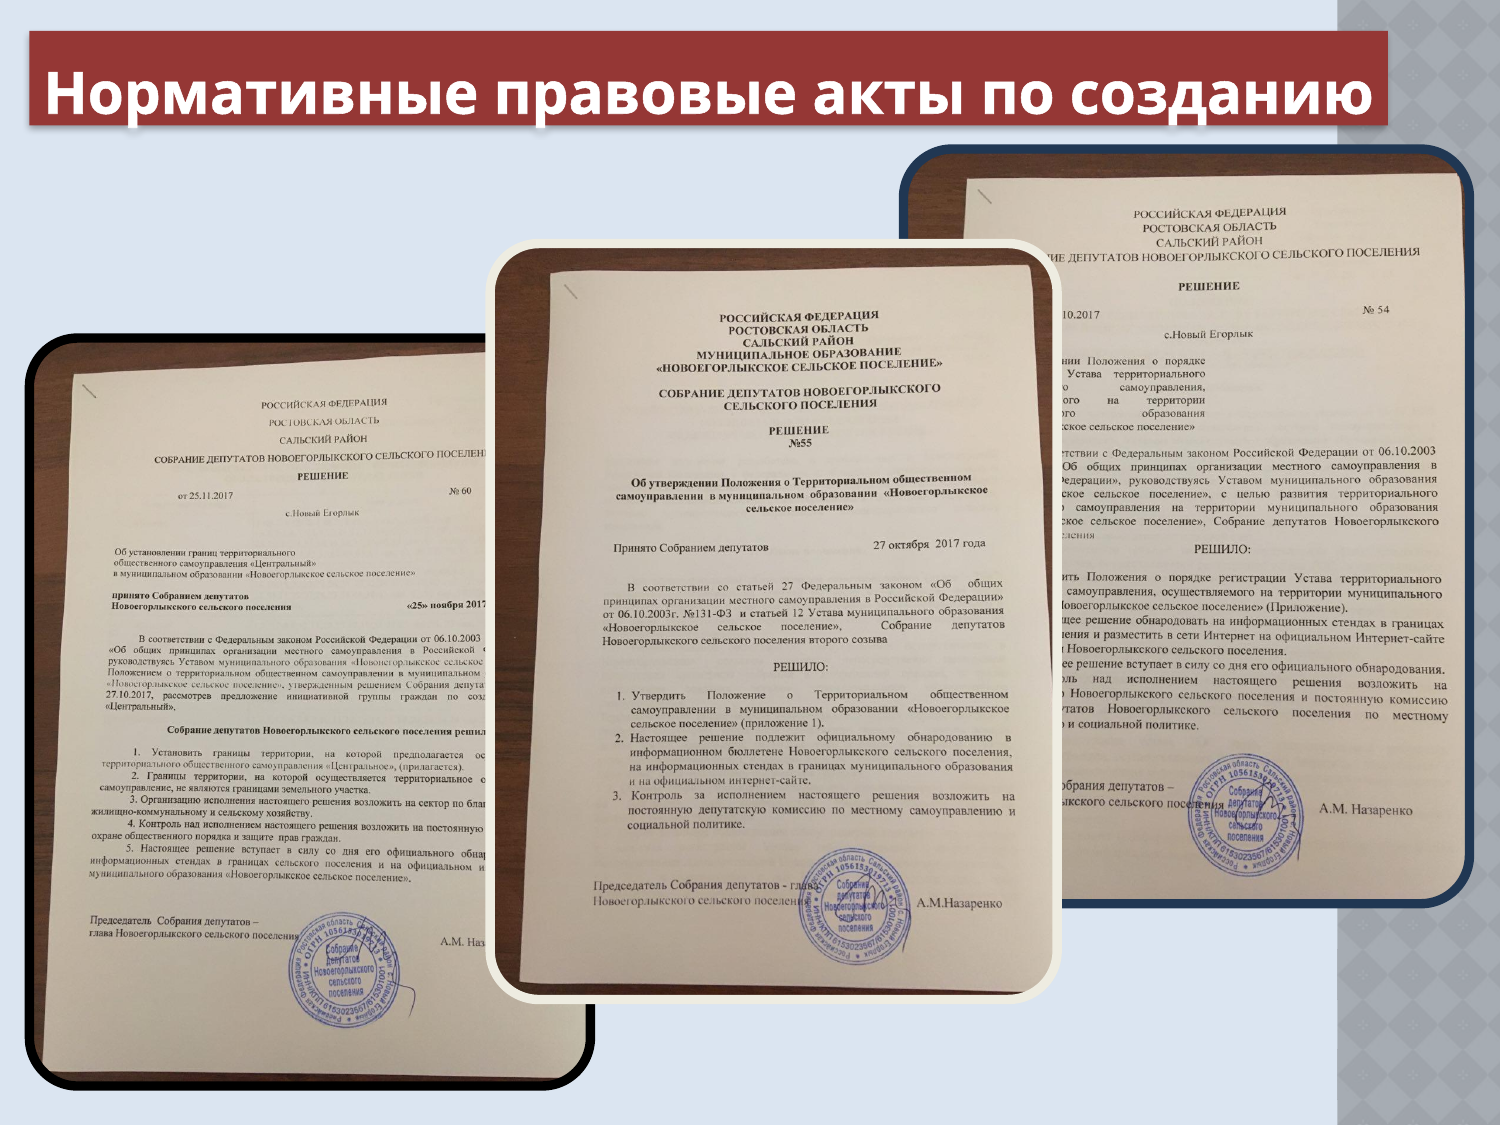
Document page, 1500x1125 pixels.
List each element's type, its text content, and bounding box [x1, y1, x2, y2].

picture [28, 337, 591, 1087]
title Нормативные правовые акты по созданию [29, 30, 1388, 126]
picture [489, 148, 1470, 1000]
